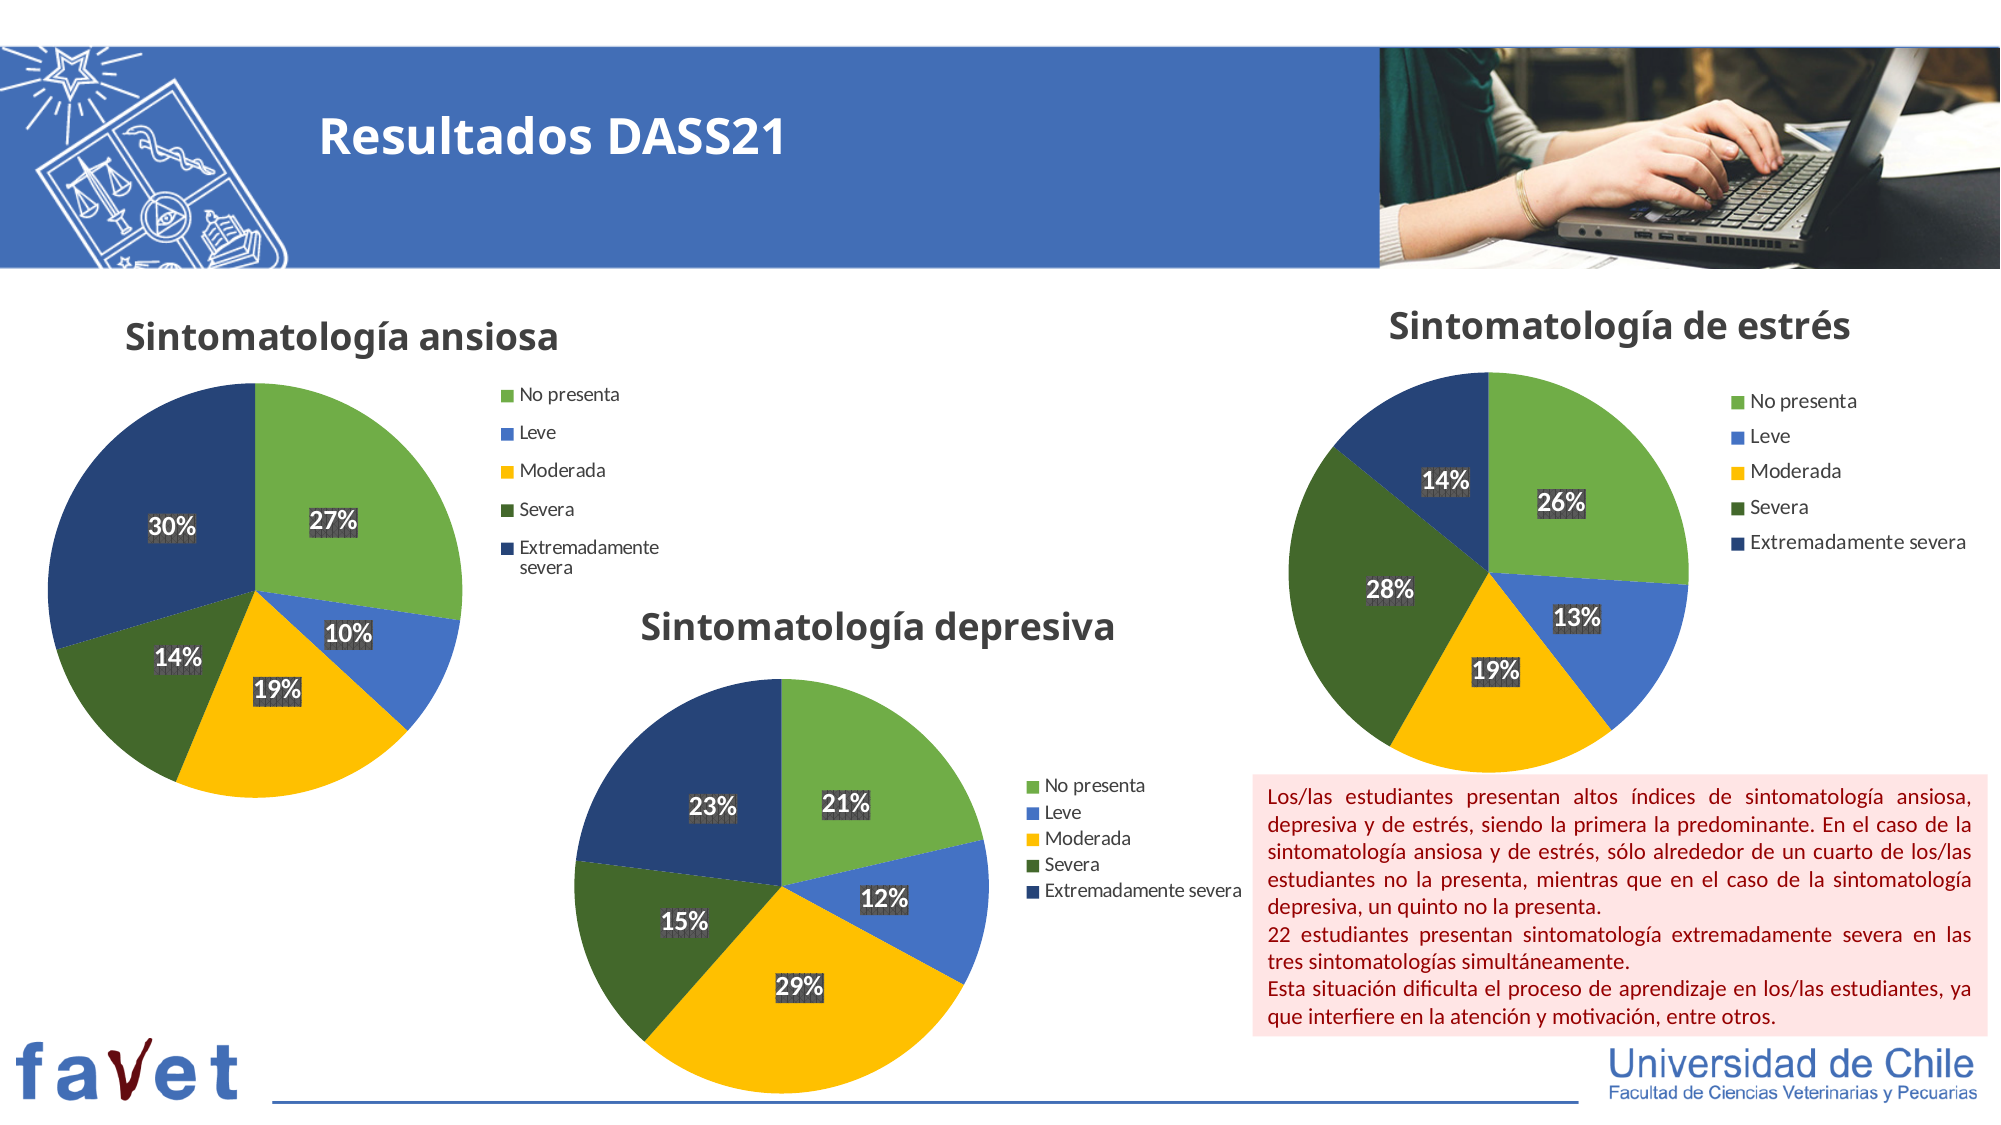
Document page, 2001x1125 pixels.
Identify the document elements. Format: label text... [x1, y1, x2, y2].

picture [16, 1038, 543, 1104]
chart [0, 269, 1980, 1105]
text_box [0, 0, 2000, 349]
picture [1379, 48, 2000, 269]
picture [1262, 1038, 1977, 1104]
text_box Los/las estudiantes presentan altos índices de sintomatología ansiosa, depresiva y de estrés, siendo la primera la predominante. En el caso de la sintomatología ansiosa y de estrés, sólo alrededor de un cuarto de los/las estudiantes no la presenta, mientras que en el caso de la sintomatología depresiva, un quinto no la presenta. 22 estudiantes presentan sintomatología extremadamente severa en las tres sintomatologías simultáneamente. Esta situación dificulta el proceso de aprendizaje en los/las estudiantes, ya que interfiere en la atención y motivación, entre otros. [1262, 774, 1988, 1037]
